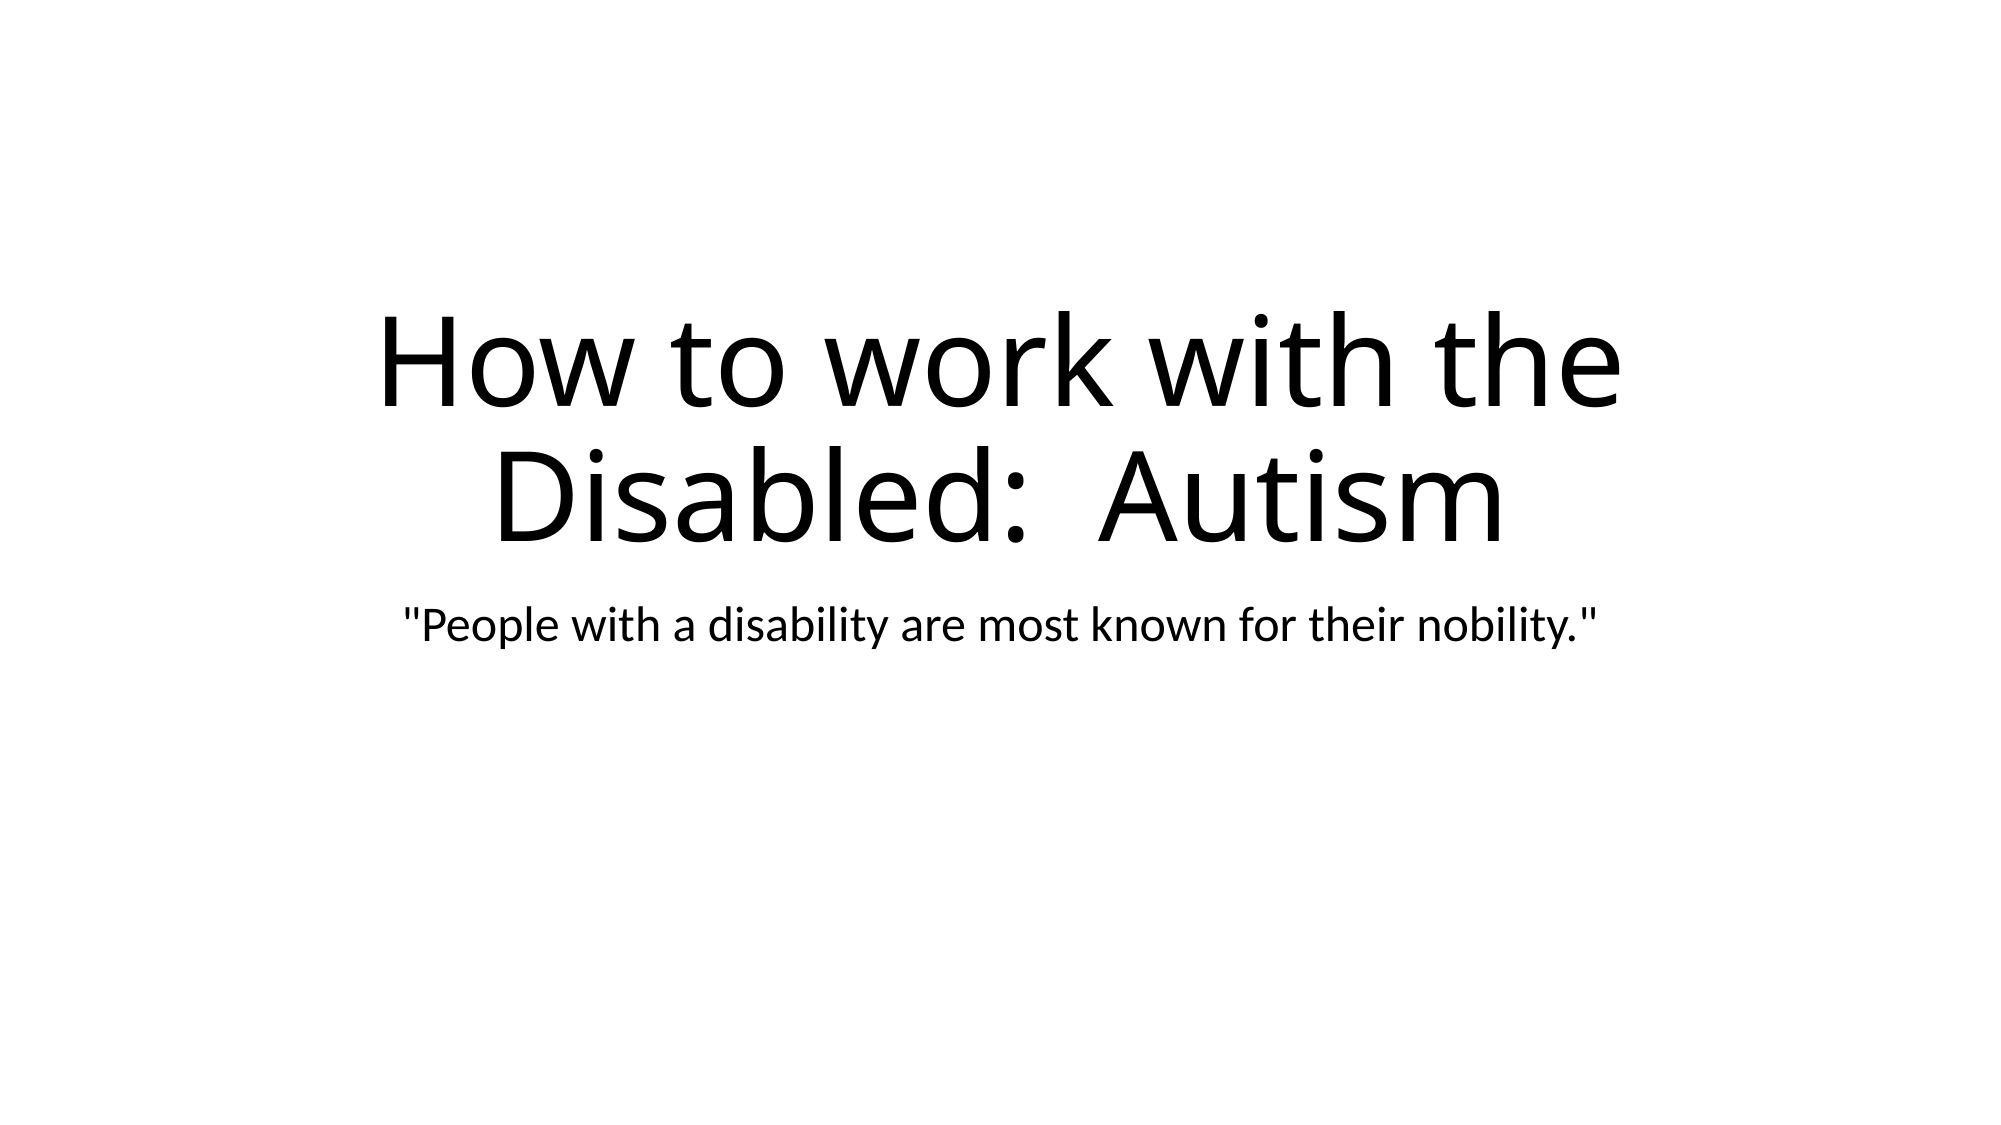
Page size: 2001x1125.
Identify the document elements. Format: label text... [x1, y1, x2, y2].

title How to work with the Disabled: Autism [249, 184, 1750, 576]
subtitle "People with a disability are most known for their nobility." [249, 590, 1750, 863]
